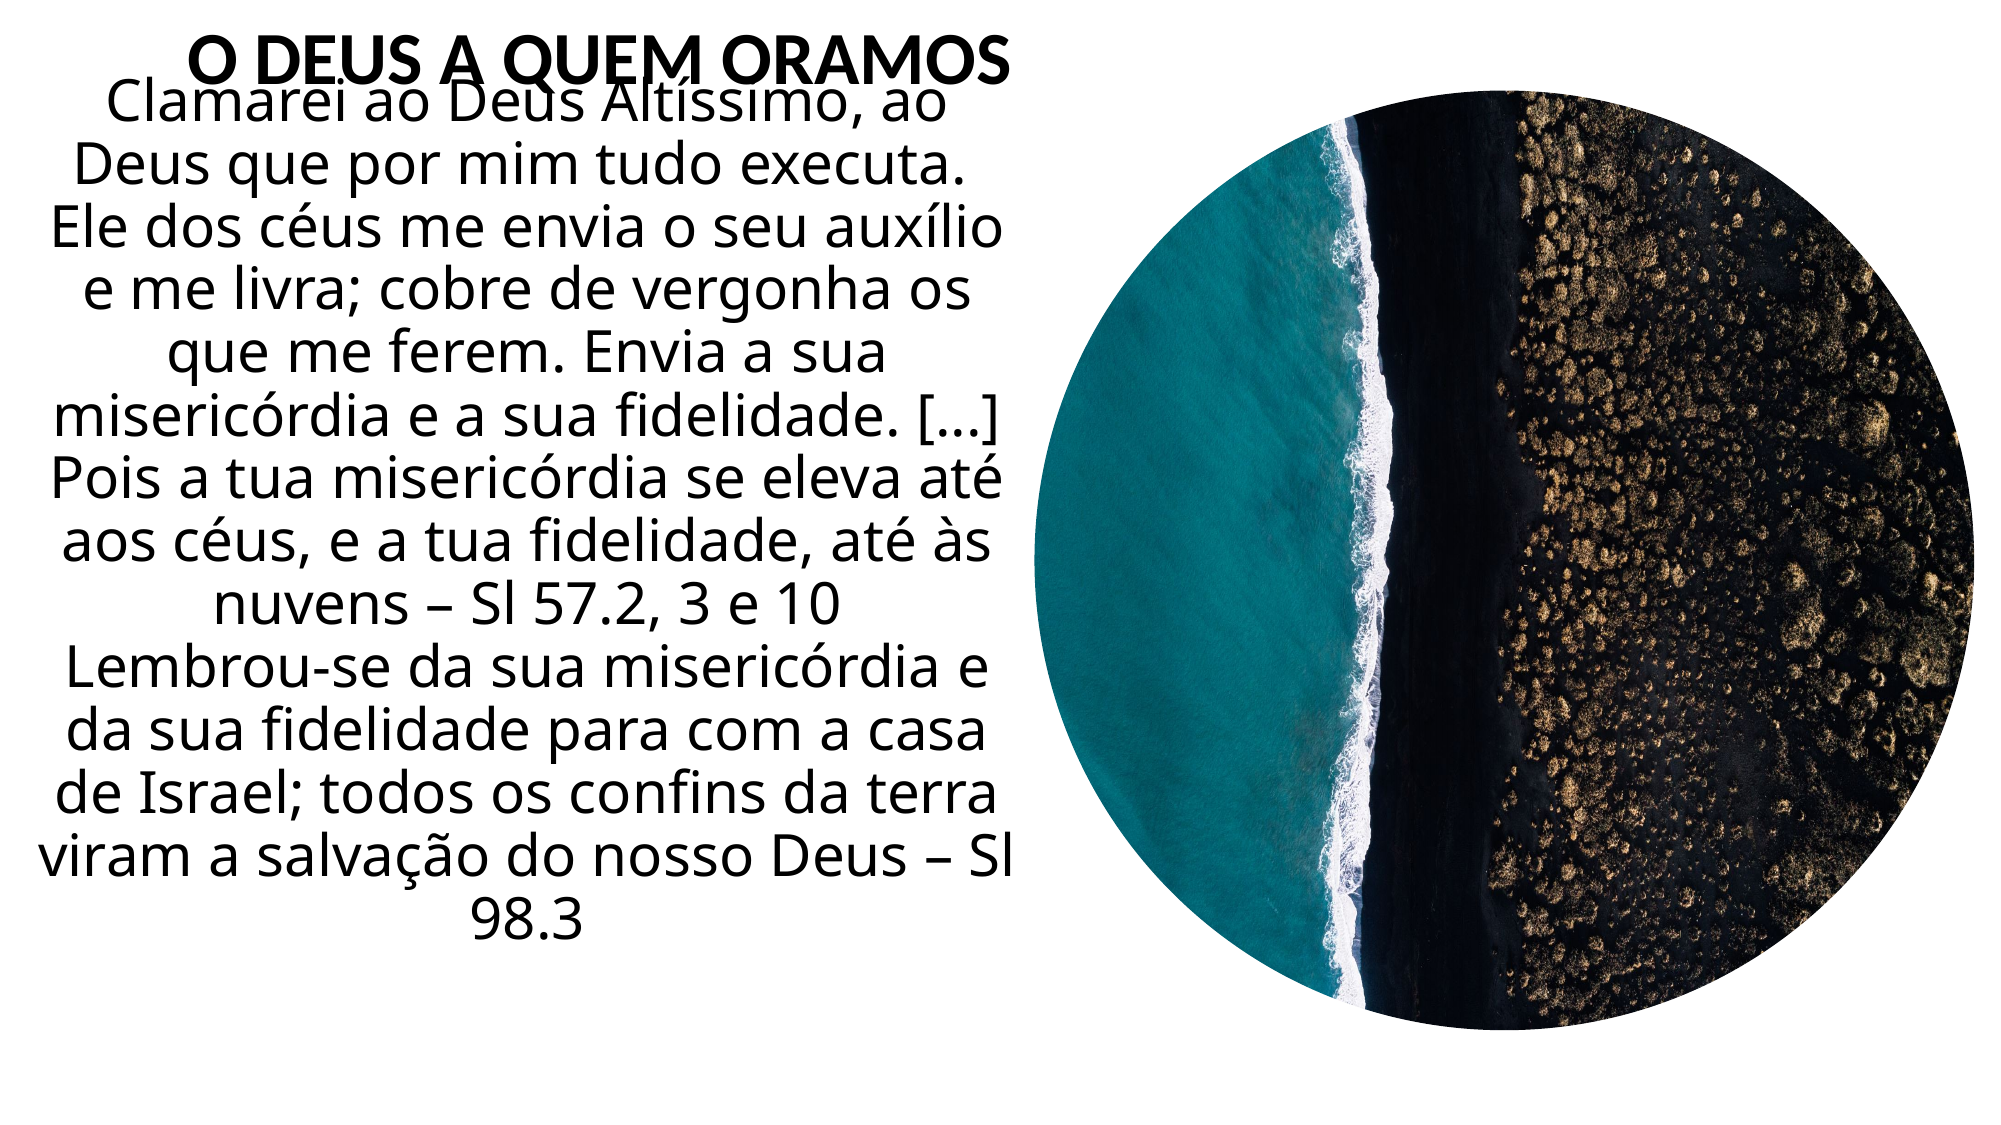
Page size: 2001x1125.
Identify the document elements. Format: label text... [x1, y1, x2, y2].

picture [1034, 90, 1975, 1031]
title Clamarei ao Deus Altíssimo, ao Deus que por mim tudo executa. Ele dos céus me envia o seu auxílio e me livra; cobre de vergonha os que me ferem. Envia a sua misericórdia e a sua fidelidade. [...] Pois a tua misericórdia se eleva até aos céus, e a tua fidelidade, até às nuvens – Sl 57.2, 3 e 10 Lembrou-se da sua misericórdia e da sua fidelidade para com a casa de Israel; todos os confins da terra viram a salvação do nosso Deus – Sl 98.3 [19, 124, 1035, 1093]
subtitle O DEUS A QUEM ORAMOS [100, 12, 1099, 110]
